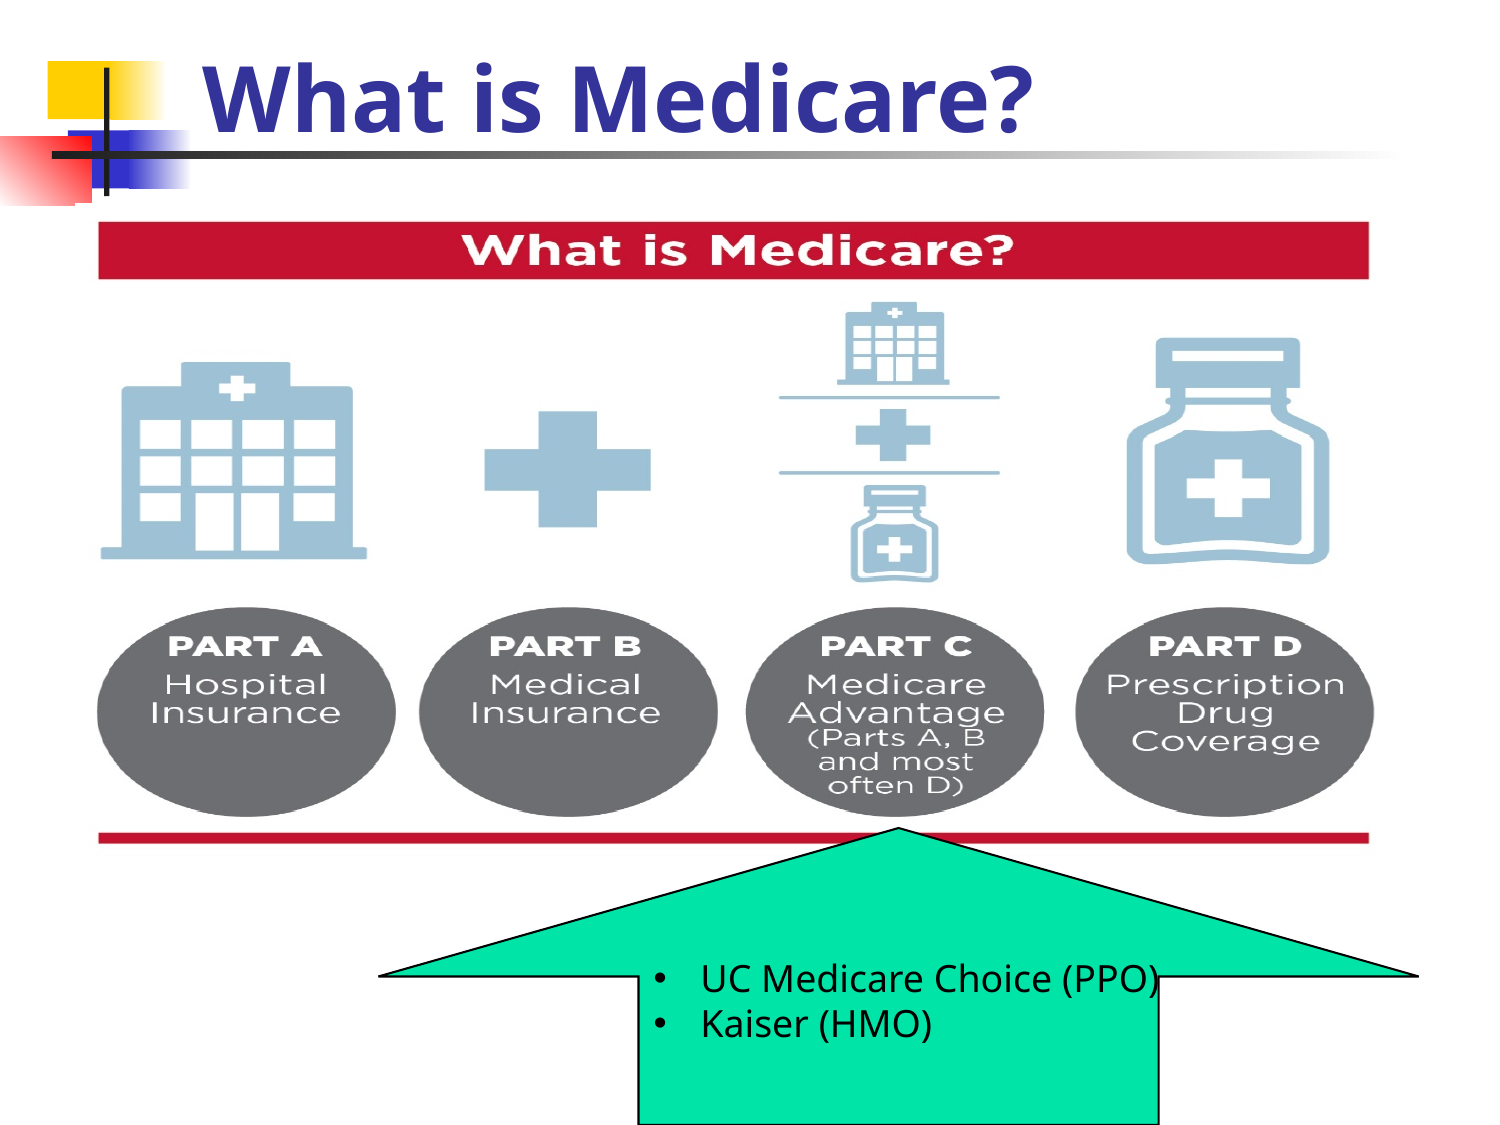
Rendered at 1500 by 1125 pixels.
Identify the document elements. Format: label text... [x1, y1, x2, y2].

picture [75, 202, 1398, 858]
title What is Medicare? [187, 35, 1466, 159]
text_box UC Medicare Choice (PPO) Kaiser (HMO) [378, 866, 1419, 1125]
